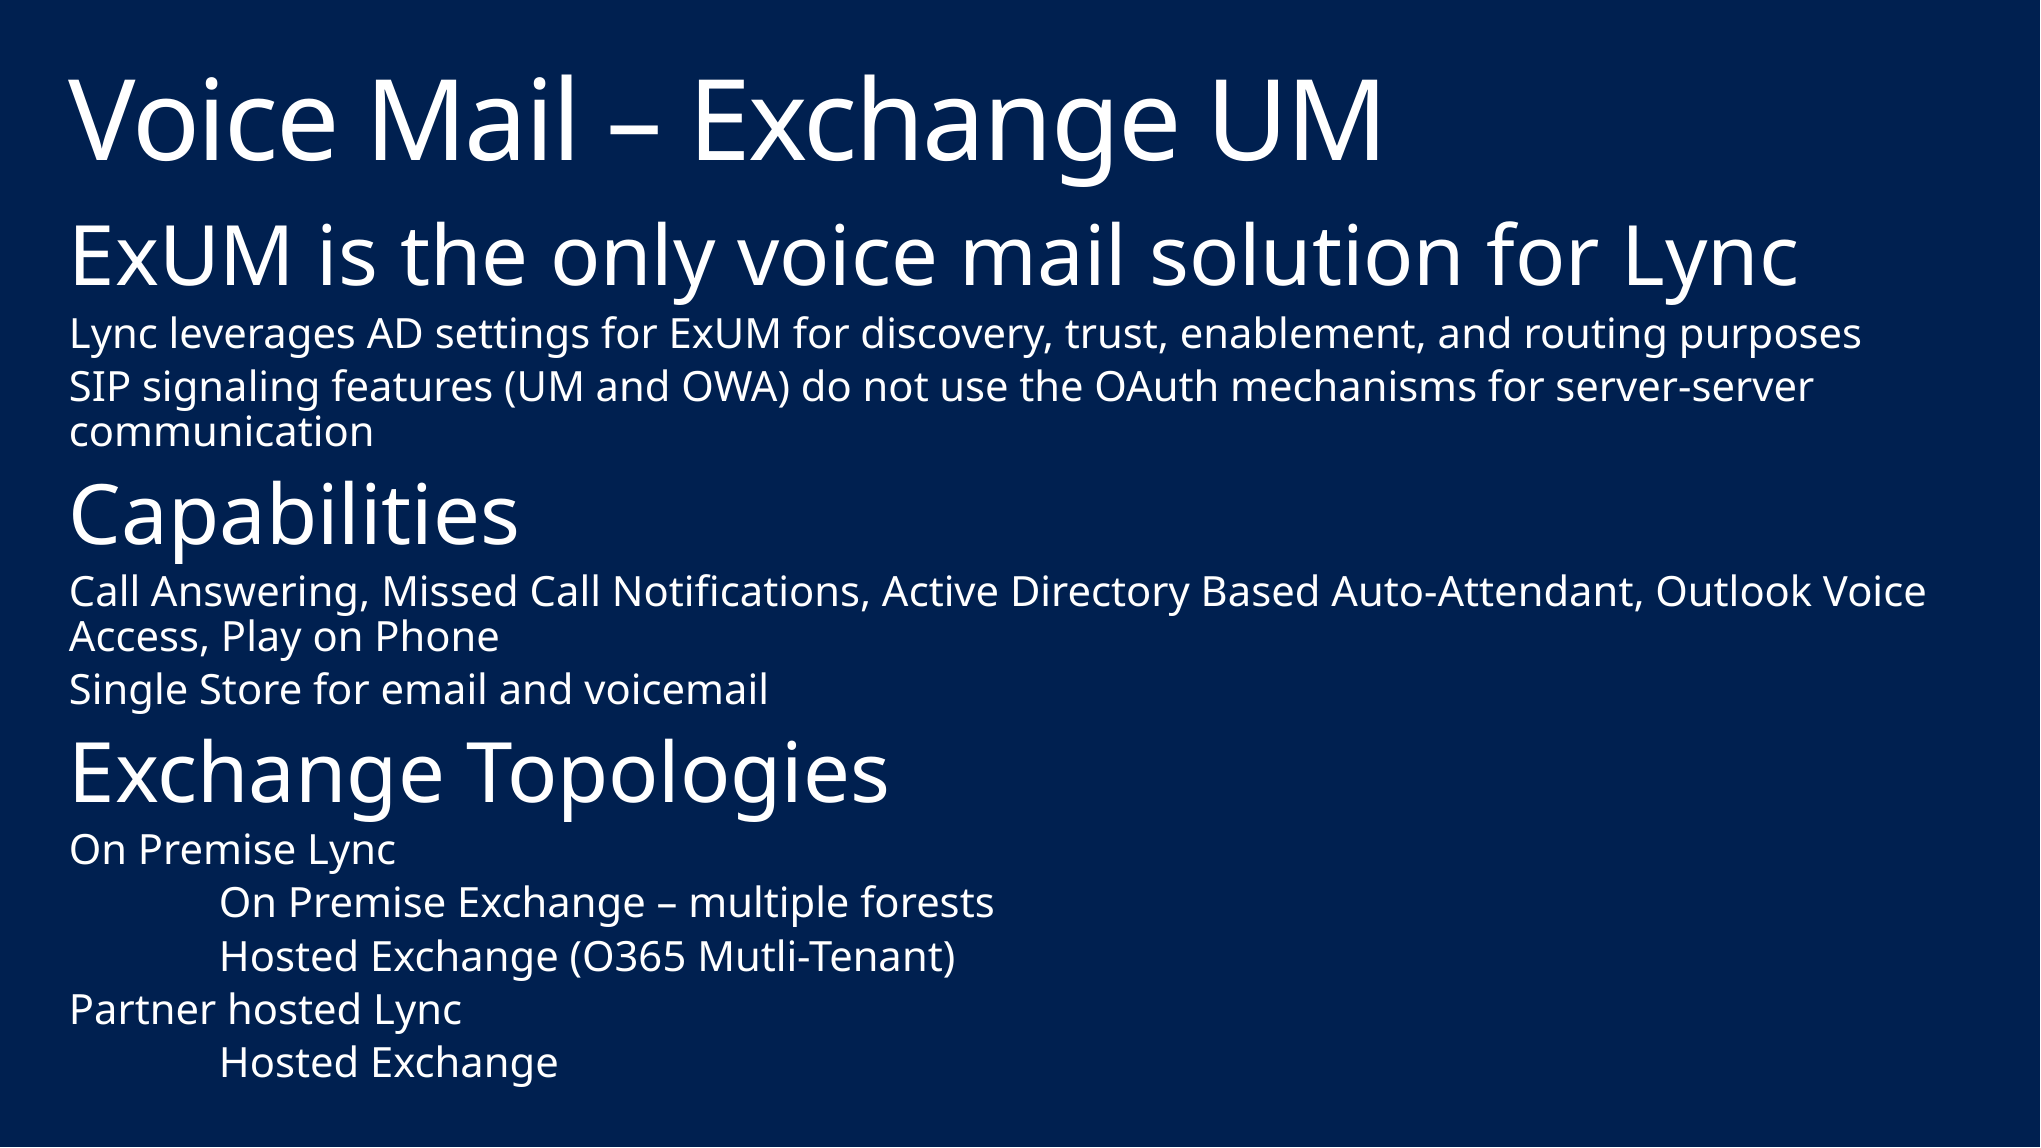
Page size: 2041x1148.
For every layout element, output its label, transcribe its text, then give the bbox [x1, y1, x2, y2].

title Voice Mail – Exchange UM [45, 48, 1996, 198]
list ExUM is the only voice mail solution for Lync Lync leverages AD settings for ExUM for discovery, trust, enablement, and routing purposes SIP signaling features (UM and OWA) do not use the OAuth mechanisms for server-server communication Capabilities Call Answering, Missed Call Notifications, Active Directory Based Auto-Attendant, Outlook Voice Access, Play on Phone Single Store for email and voicemail Exchange Topologies On Premise Lync On Premise Exchange – multiple forests Hosted Exchange (O365 Mutli-Tenant) Partner hosted Lync Hosted Exchange [45, 198, 1996, 1088]
